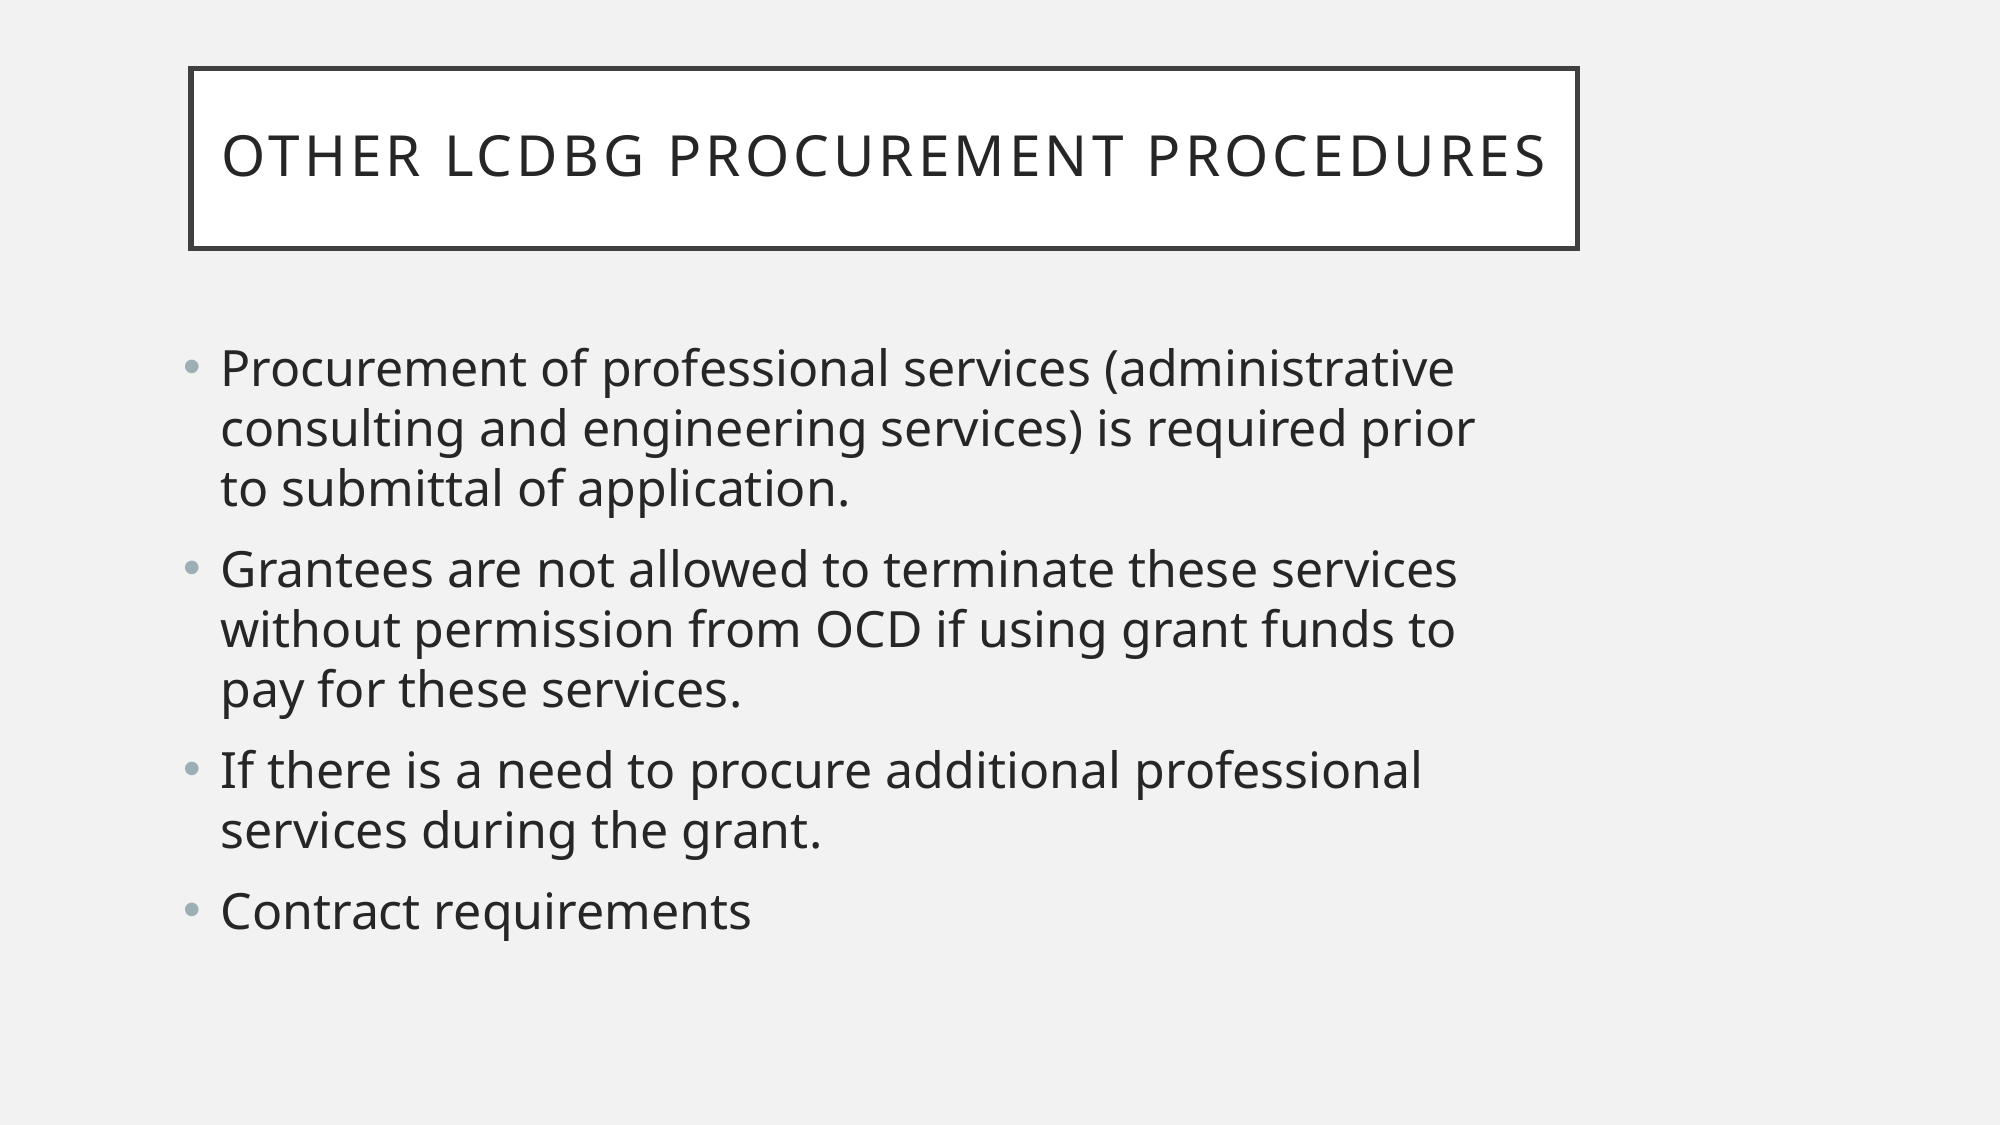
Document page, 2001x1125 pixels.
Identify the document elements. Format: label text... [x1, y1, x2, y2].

title Other LCDBG Procurement Procedures [188, 66, 1580, 251]
list Procurement of professional services (administrative consulting and engineering services) is required prior to submittal of application. Grantees are not allowed to terminate these services without permission from OCD if using grant funds to pay for these services. If there is a need to procure additional professional services during the grant. Contract requirements [168, 248, 1544, 1003]
